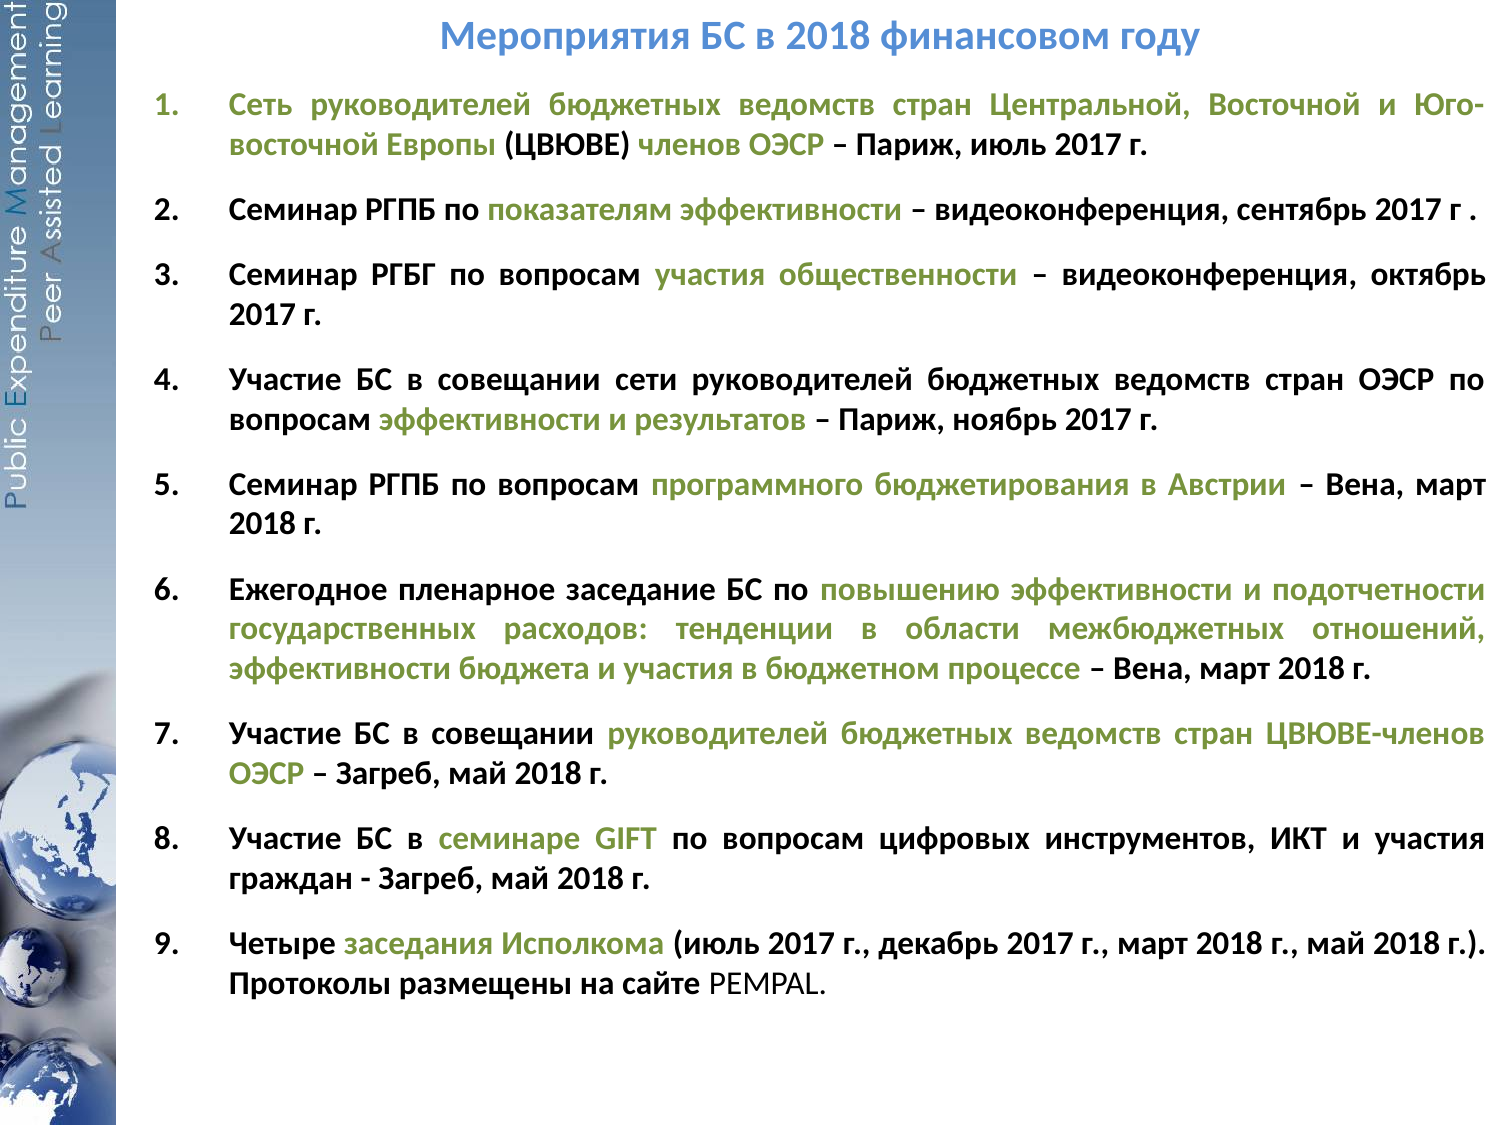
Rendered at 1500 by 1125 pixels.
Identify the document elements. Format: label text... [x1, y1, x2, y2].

picture [0, 0, 116, 1125]
subtitle Мероприятия БС в 2018 финансовом году Сеть руководителей бюджетных ведомств стран Центральной, Восточной и Юго-восточной Европы (ЦВЮВЕ) членов ОЭСР – Париж, июль 2017 г. Семинар РГПБ по показателям эффективности – видеоконференция, сентябрь 2017 г . Семинар РГБГ по вопросам участия общественности – видеоконференция, октябрь 2017 г. Участие БС в совещании сети руководителей бюджетных ведомств стран ОЭСР по вопросам эффективности и результатов – Париж, ноябрь 2017 г. Семинар РГПБ по вопросам программного бюджетирования в Австрии – Вена, март 2018 г. Ежегодное пленарное заседание БС по повышению эффективности и подотчетности государственных расходов: тенденции в области межбюджетных отношений, эффективности бюджета и участия в бюджетном процессе – Вена, март 2018 г. Участие БС в совещании руководителей бюджетных ведомств стран ЦВЮВЕ-членов ОЭСР – Загреб, май 2018 г. Участие БС в семинаре GIFT по вопросам цифровых инструментов, ИКТ и участия граждан - Загреб, май 2018 г. Четыре заседания Исполкома (июль 2017 г., декабрь 2017 г., март 2018 г., май 2018 г.). Протоколы размещены на сайте PEMPAL. [138, 0, 1500, 925]
